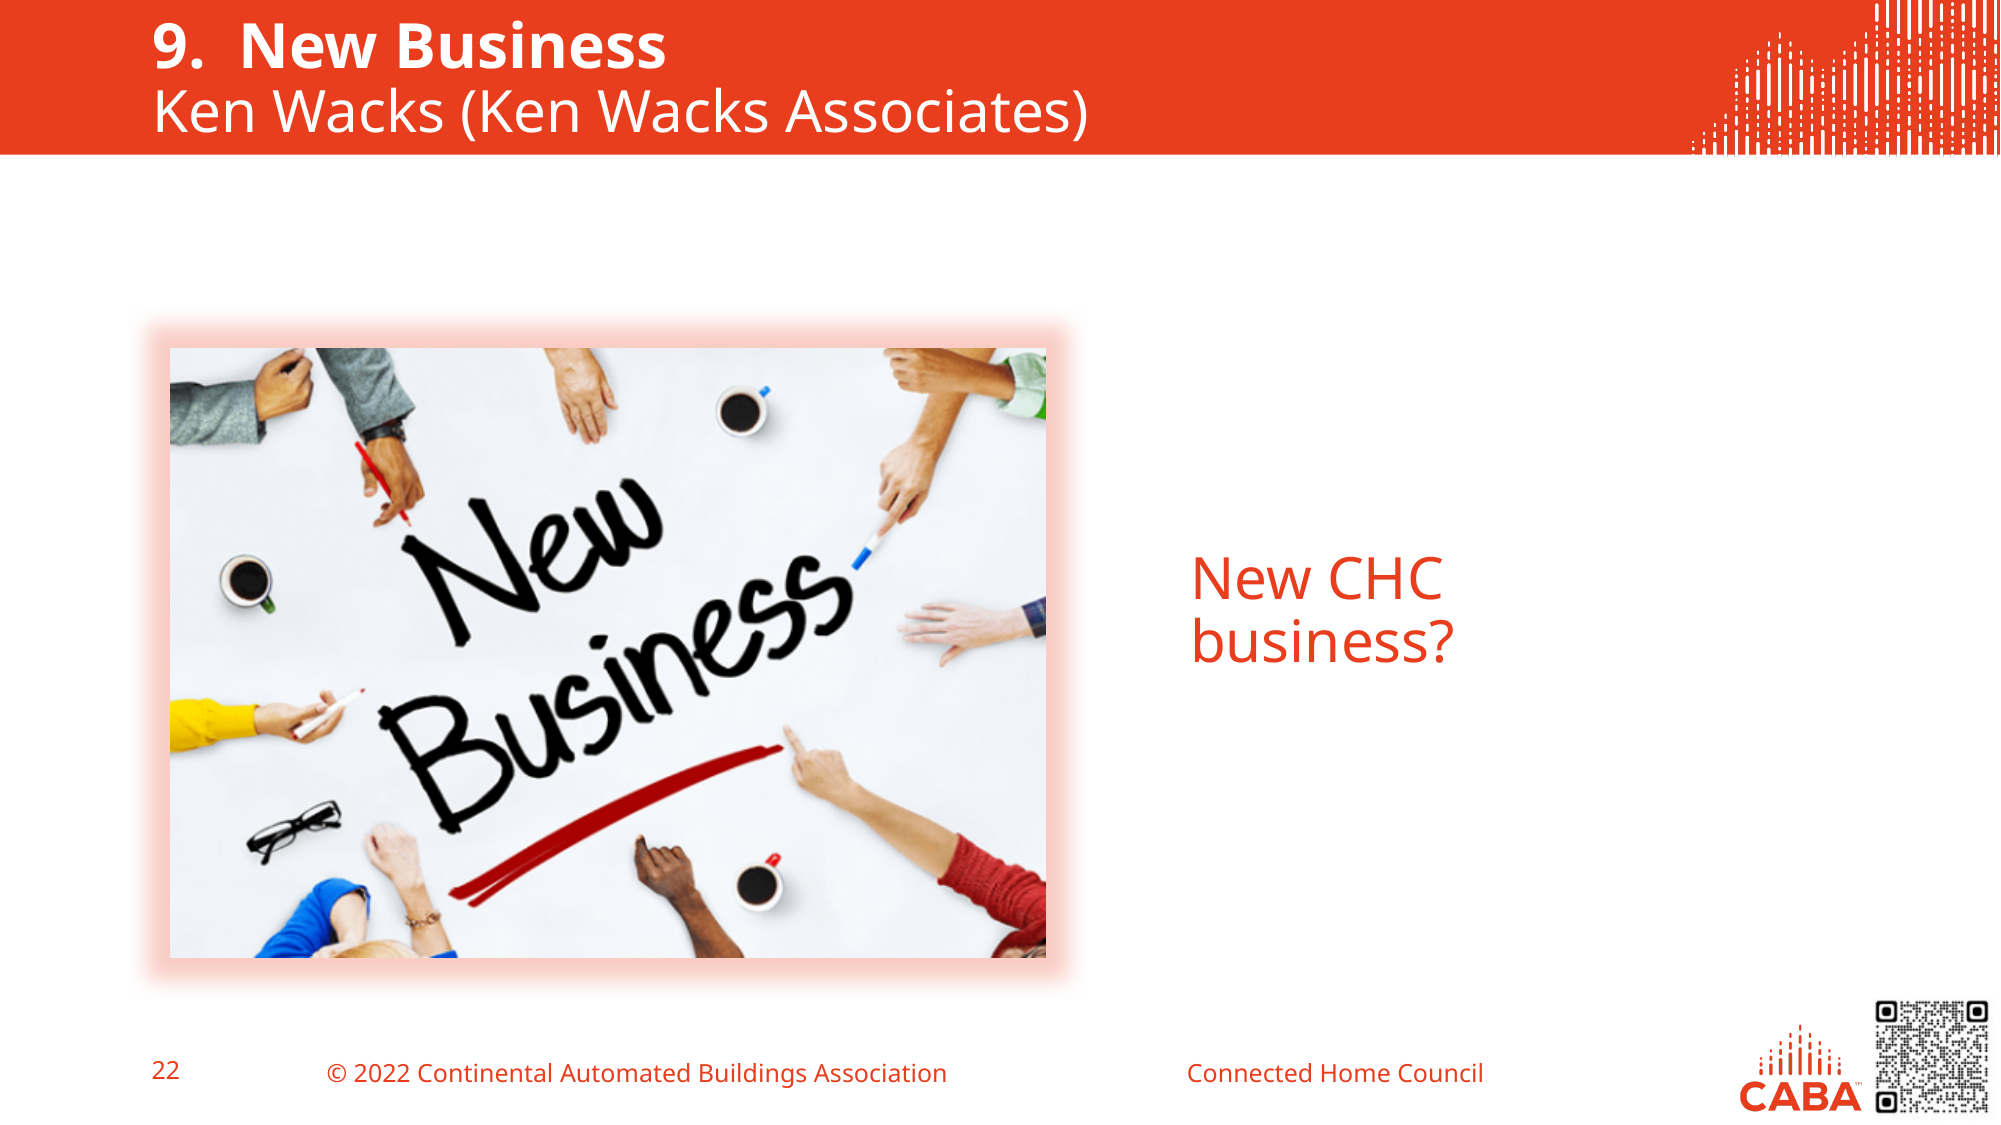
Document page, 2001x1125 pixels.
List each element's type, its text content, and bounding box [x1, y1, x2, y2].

picture [170, 348, 1046, 958]
picture [1864, 989, 2000, 1125]
title 9. New Business Ken Wacks (Ken Wacks Associates) [137, 6, 1664, 157]
list New CHC business? [1175, 541, 1717, 626]
slide_number 22 [136, 1042, 239, 1101]
